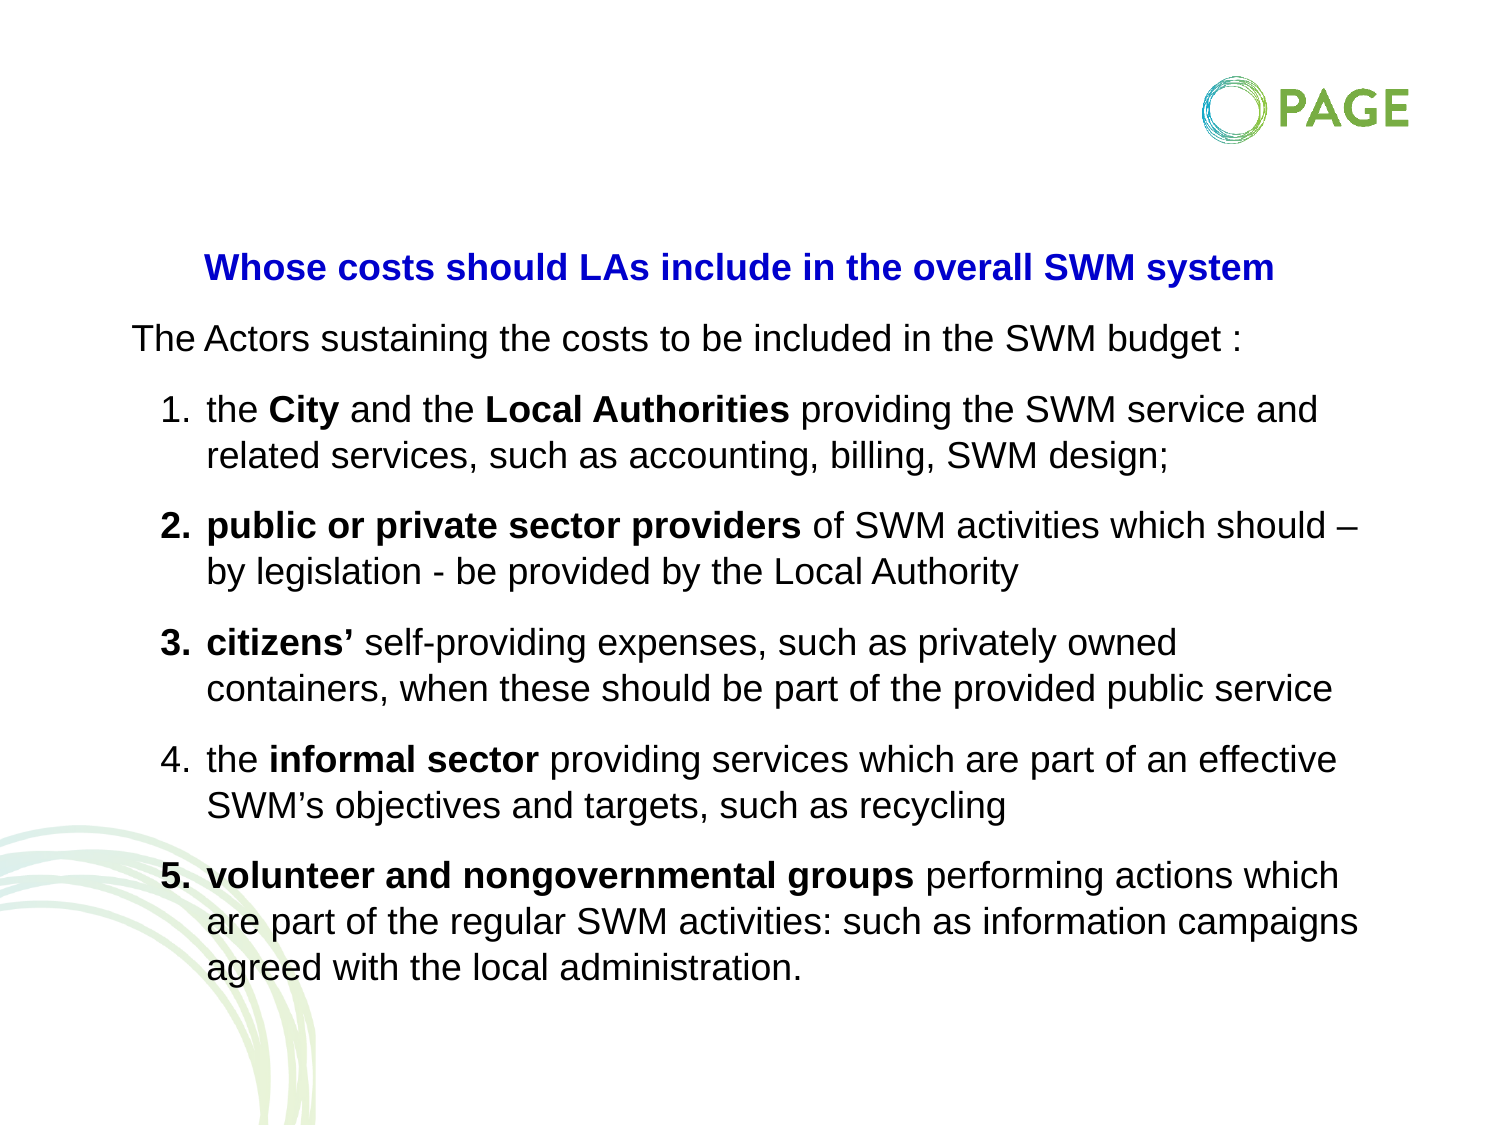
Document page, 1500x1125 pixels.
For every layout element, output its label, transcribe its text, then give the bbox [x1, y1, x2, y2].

text_box Whose costs should LAs include in the overall SWM system The Actors sustaining the costs to be included in the SWM budget : the City and the Local Authorities providing the SWM service and related services, such as accounting, billing, SWM design; public or private sector providers of SWM activities which should – by legislation - be provided by the Local Authority citizens’ self-providing expenses, such as privately owned containers, when these should be part of the provided public service the informal sector providing services which are part of an effective SWM’s objectives and targets, such as recycling volunteer and nongovernmental groups performing actions which are part of the regular SWM activities: such as information campaigns agreed with the local administration. [56, 179, 1385, 1026]
picture [0, 825, 316, 1125]
picture [1202, 76, 1409, 144]
